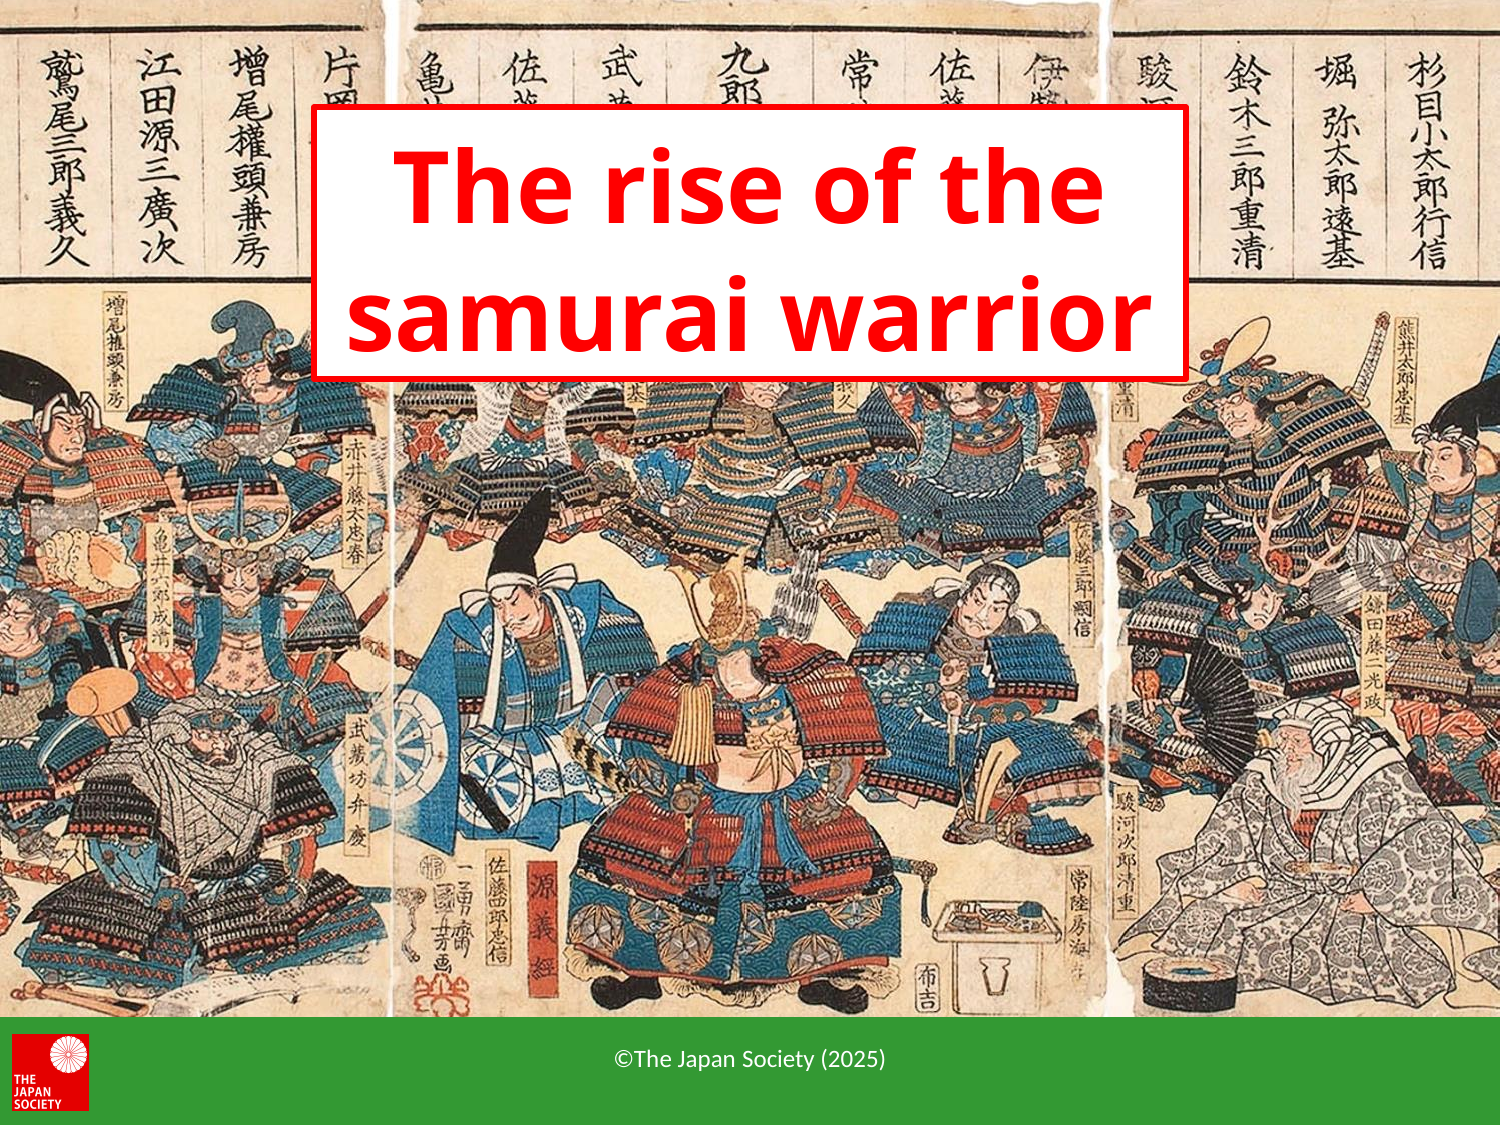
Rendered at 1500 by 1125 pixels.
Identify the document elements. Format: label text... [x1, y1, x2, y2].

picture [12, 1034, 89, 1111]
text_box [0, 1026, 1500, 1125]
picture [0, 0, 1500, 1018]
text_box ©The Japan Society (2025) [524, 1034, 975, 1080]
